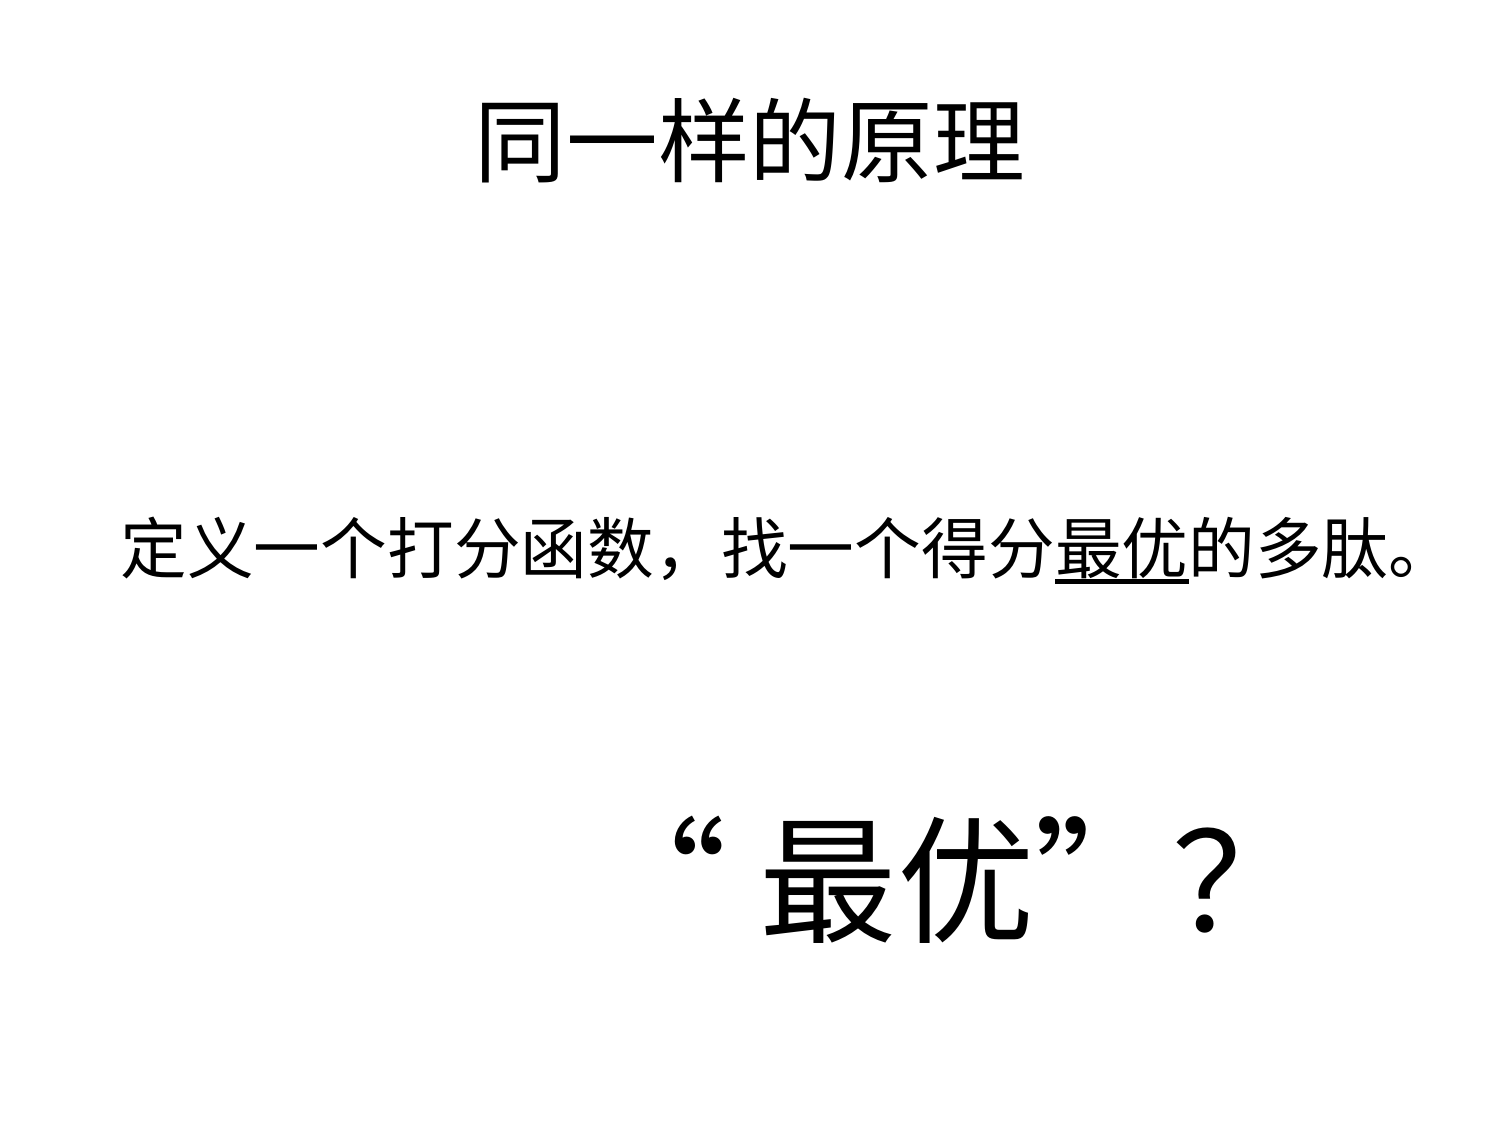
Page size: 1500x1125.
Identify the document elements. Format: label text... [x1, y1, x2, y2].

text_box “最优”？ [574, 787, 1325, 968]
text_box 定义一个打分函数，找一个得分最优的多肽。 [105, 499, 1471, 595]
title 同一样的原理 [75, 45, 1425, 233]
